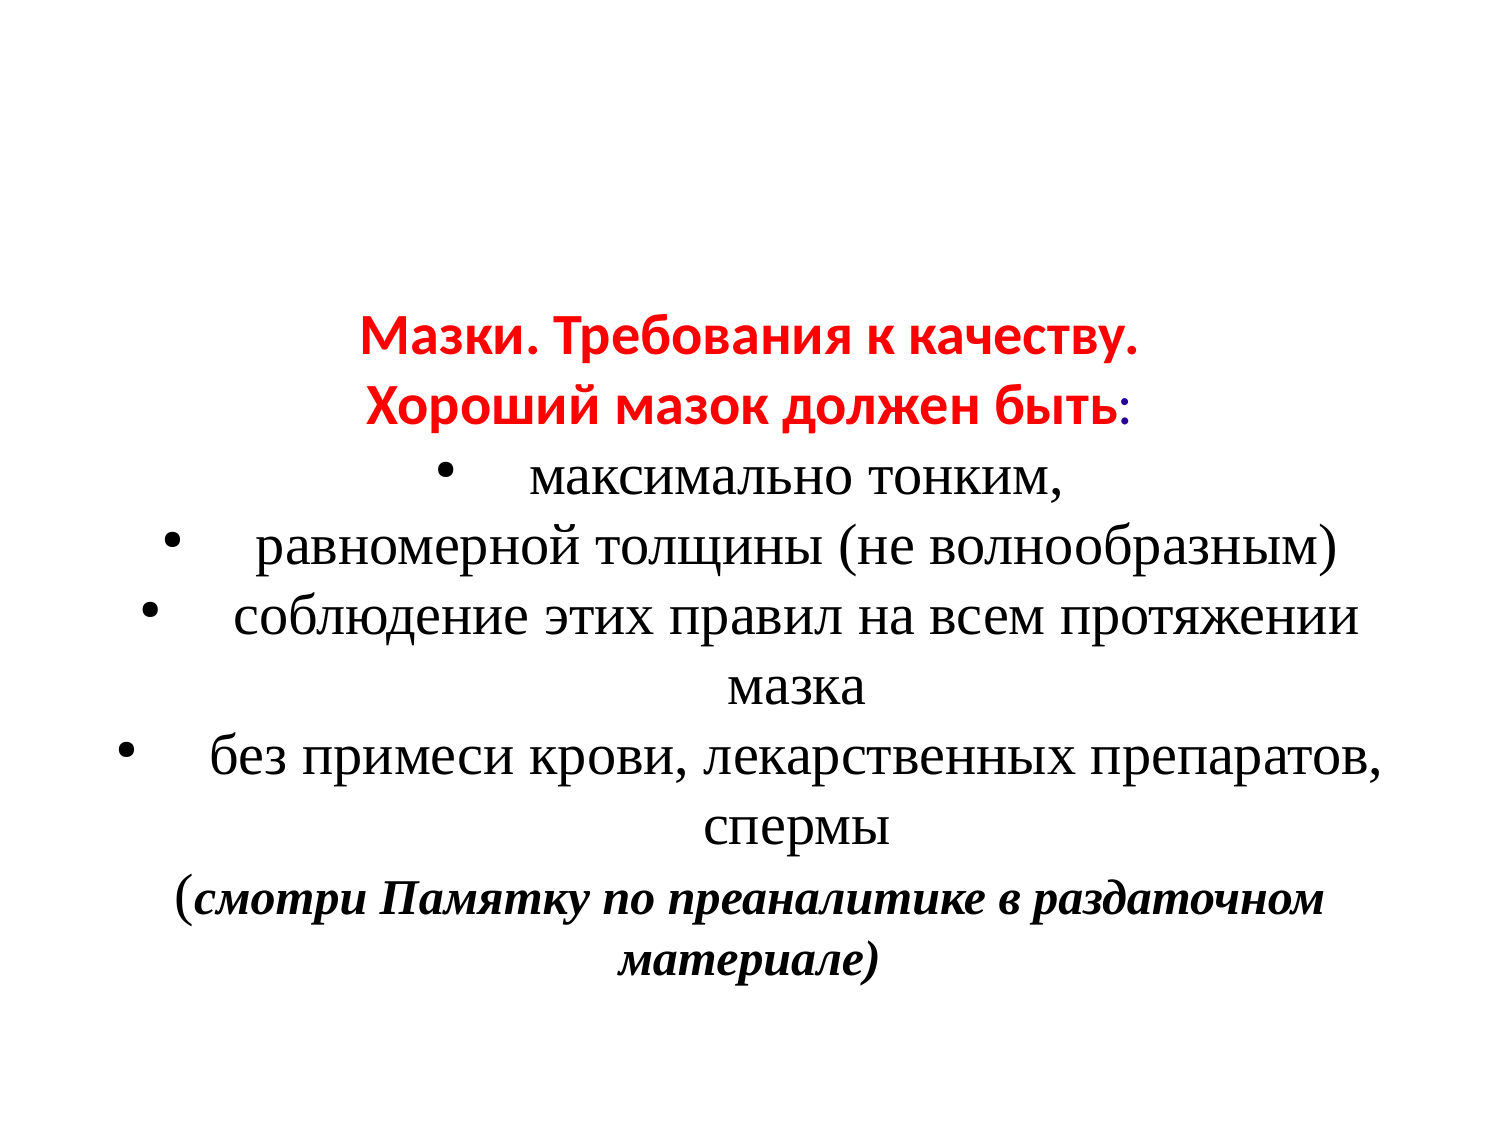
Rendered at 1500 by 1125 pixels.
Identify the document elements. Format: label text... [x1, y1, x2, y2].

subtitle Мазки. Требования к качеству. Хороший мазок должен быть: максимально тонким, равномерной толщины (не волнообразным) соблюдение этих правил на всем протяжении мазка без примеси крови, лекарственных препаратов, спермы (смотри Памятку по преаналитике в раздаточном материале) [75, 373, 1425, 999]
